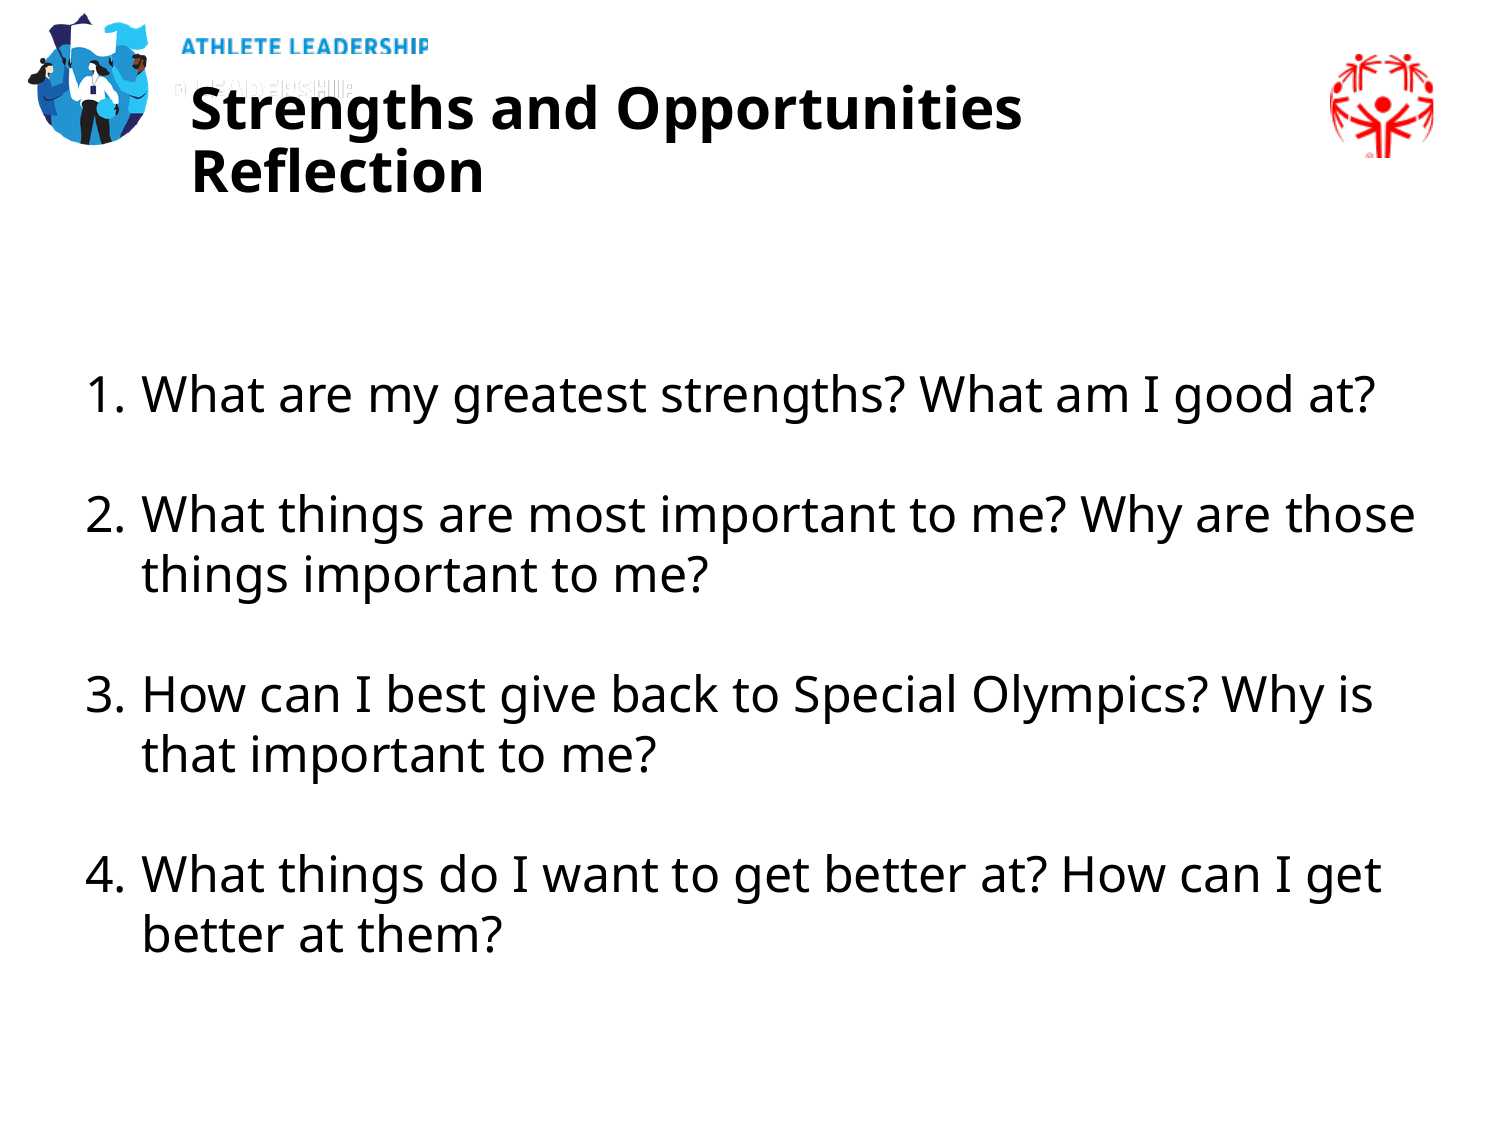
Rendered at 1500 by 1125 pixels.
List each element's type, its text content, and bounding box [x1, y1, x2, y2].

picture [12, 0, 171, 158]
text_box What are my greatest strengths? What am I good at? What things are most important to me? Why are those things important to me? How can I best give back to Special Olympics? Why is that important to me? What things do I want to get better at? How can I get better at them? [70, 355, 1439, 970]
list Strengths and Opportunities Reflection [175, 71, 1248, 119]
